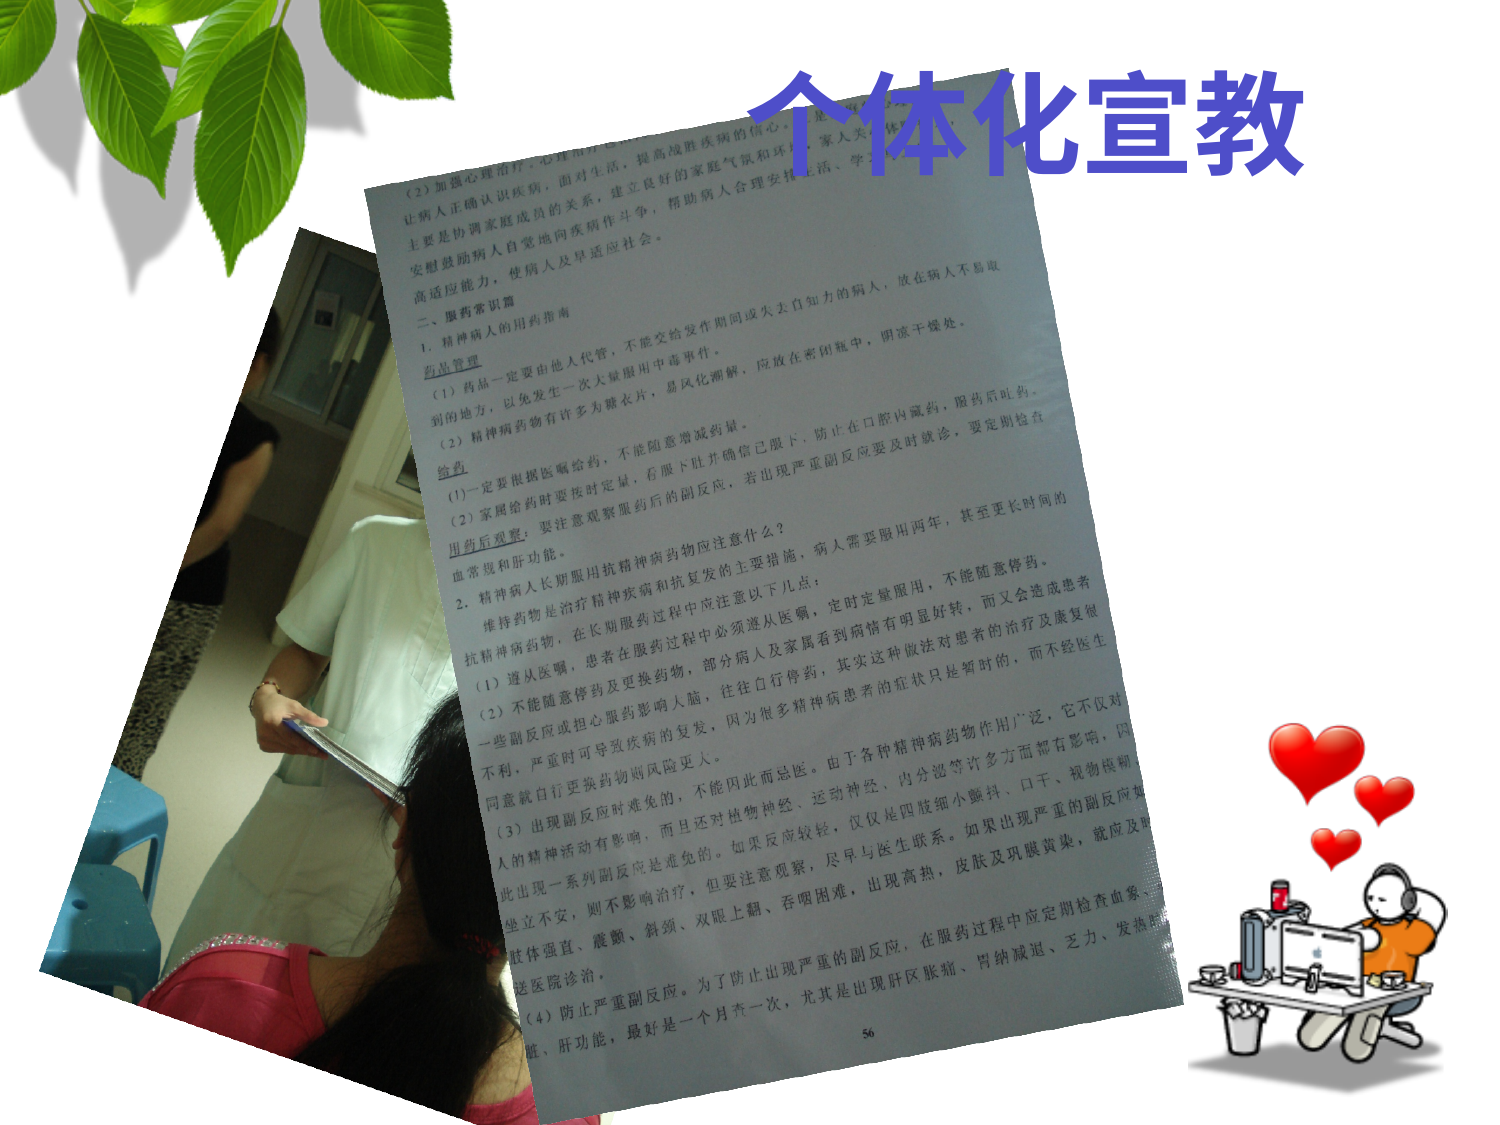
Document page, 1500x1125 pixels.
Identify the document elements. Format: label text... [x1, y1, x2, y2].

text_box 个体化宣教 [729, 46, 1323, 197]
picture [0, 0, 1500, 1125]
